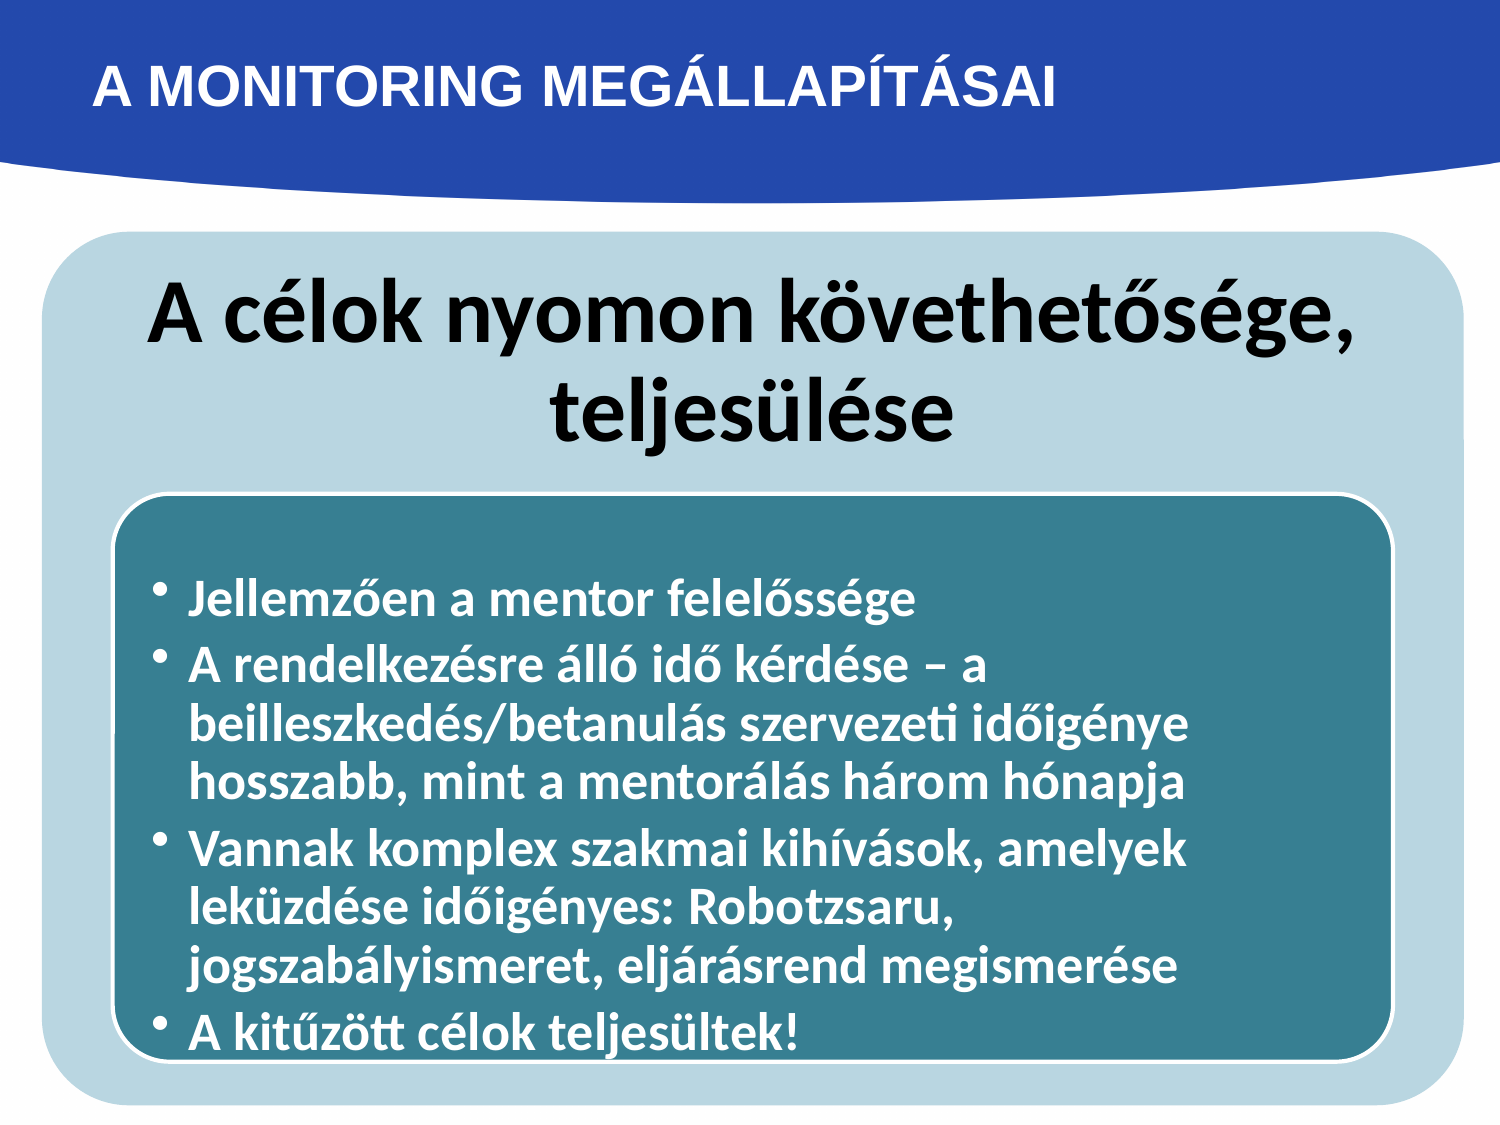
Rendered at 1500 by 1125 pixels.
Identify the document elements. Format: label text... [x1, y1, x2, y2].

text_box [41, 231, 1465, 1106]
picture [0, 0, 1500, 1125]
title A monitoring megállapításai [76, 40, 1188, 193]
